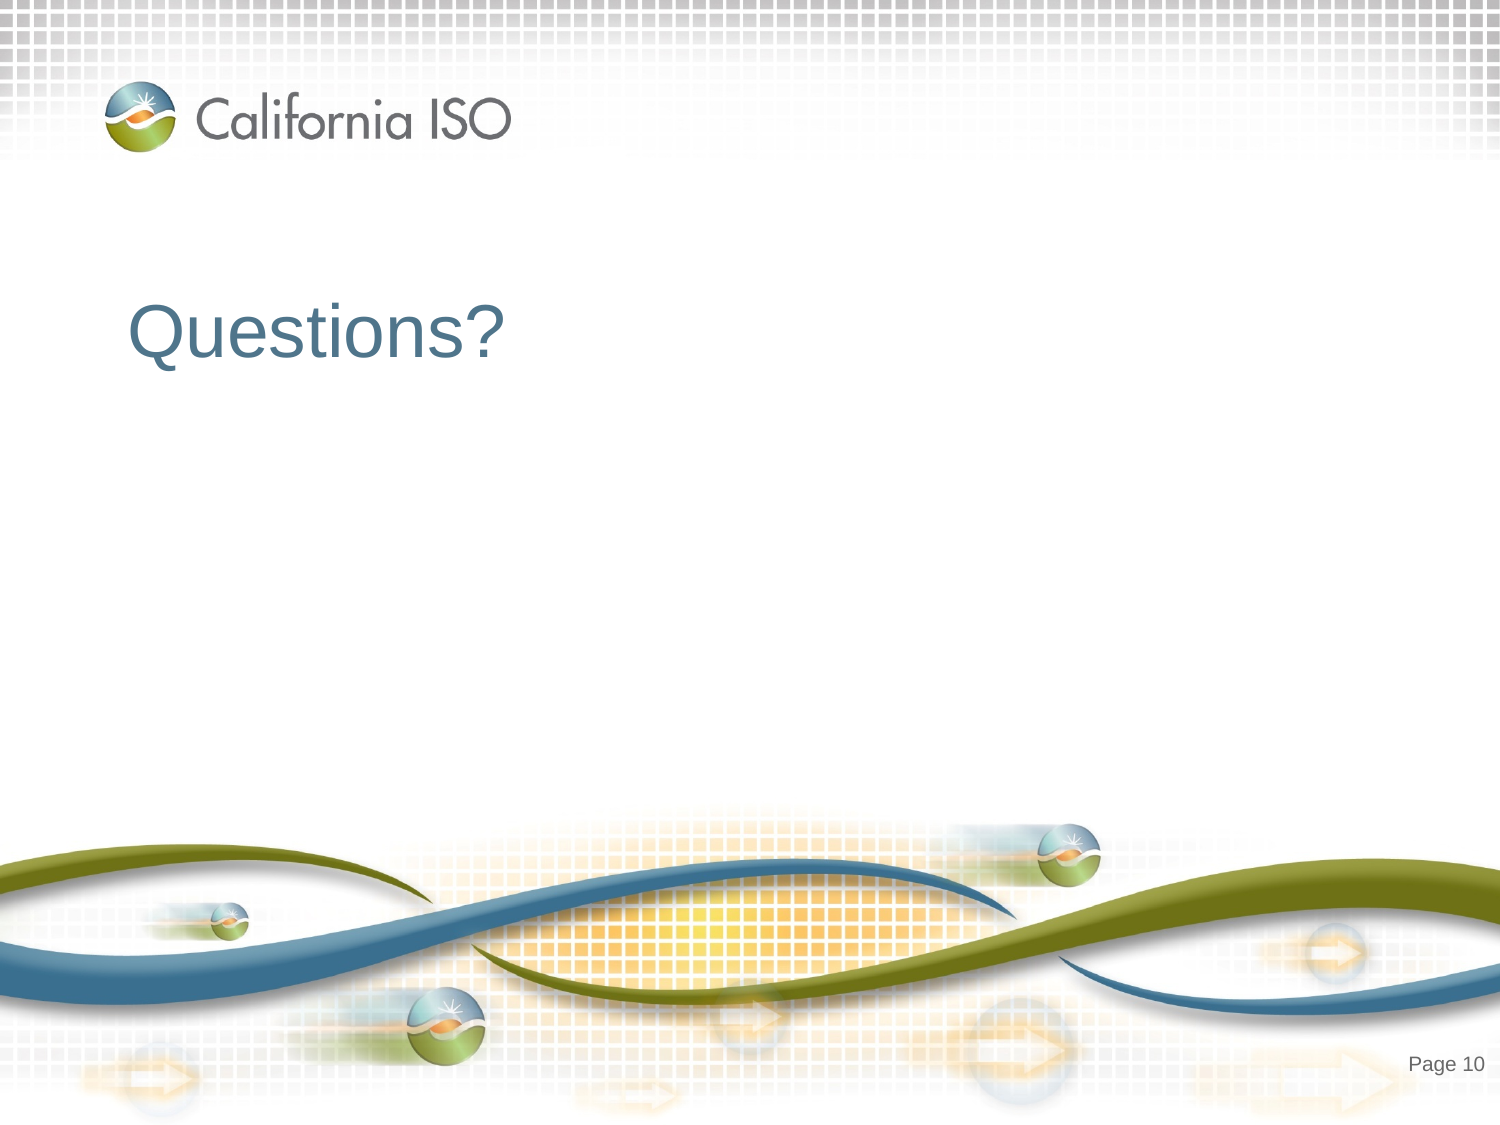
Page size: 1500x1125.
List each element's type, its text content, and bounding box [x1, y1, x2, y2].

picture [0, 0, 1500, 165]
picture [0, 797, 1500, 1125]
slide_number Page 10 [1149, 1042, 1500, 1103]
title Questions? [112, 275, 1388, 438]
